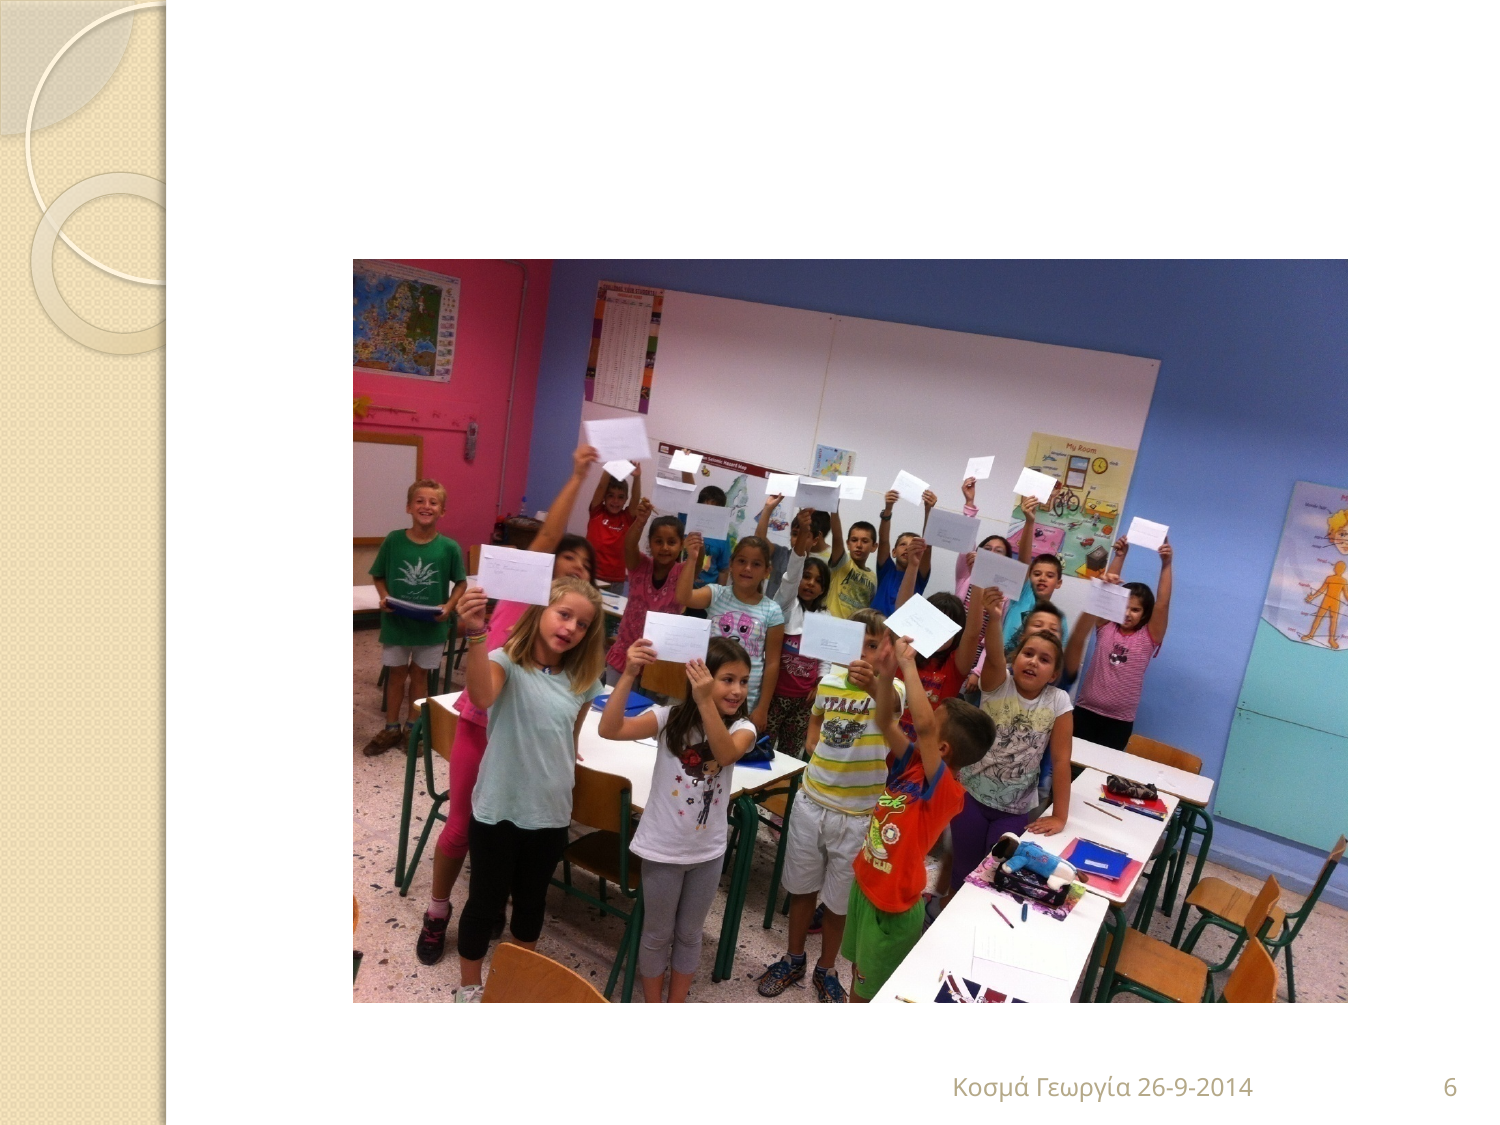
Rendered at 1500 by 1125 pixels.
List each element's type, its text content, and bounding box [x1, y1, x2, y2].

slide_number 6 [1413, 1034, 1488, 1113]
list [353, 259, 1348, 1003]
footer Κοσμά Γεωργία 26-9-2014 [937, 1034, 1413, 1113]
